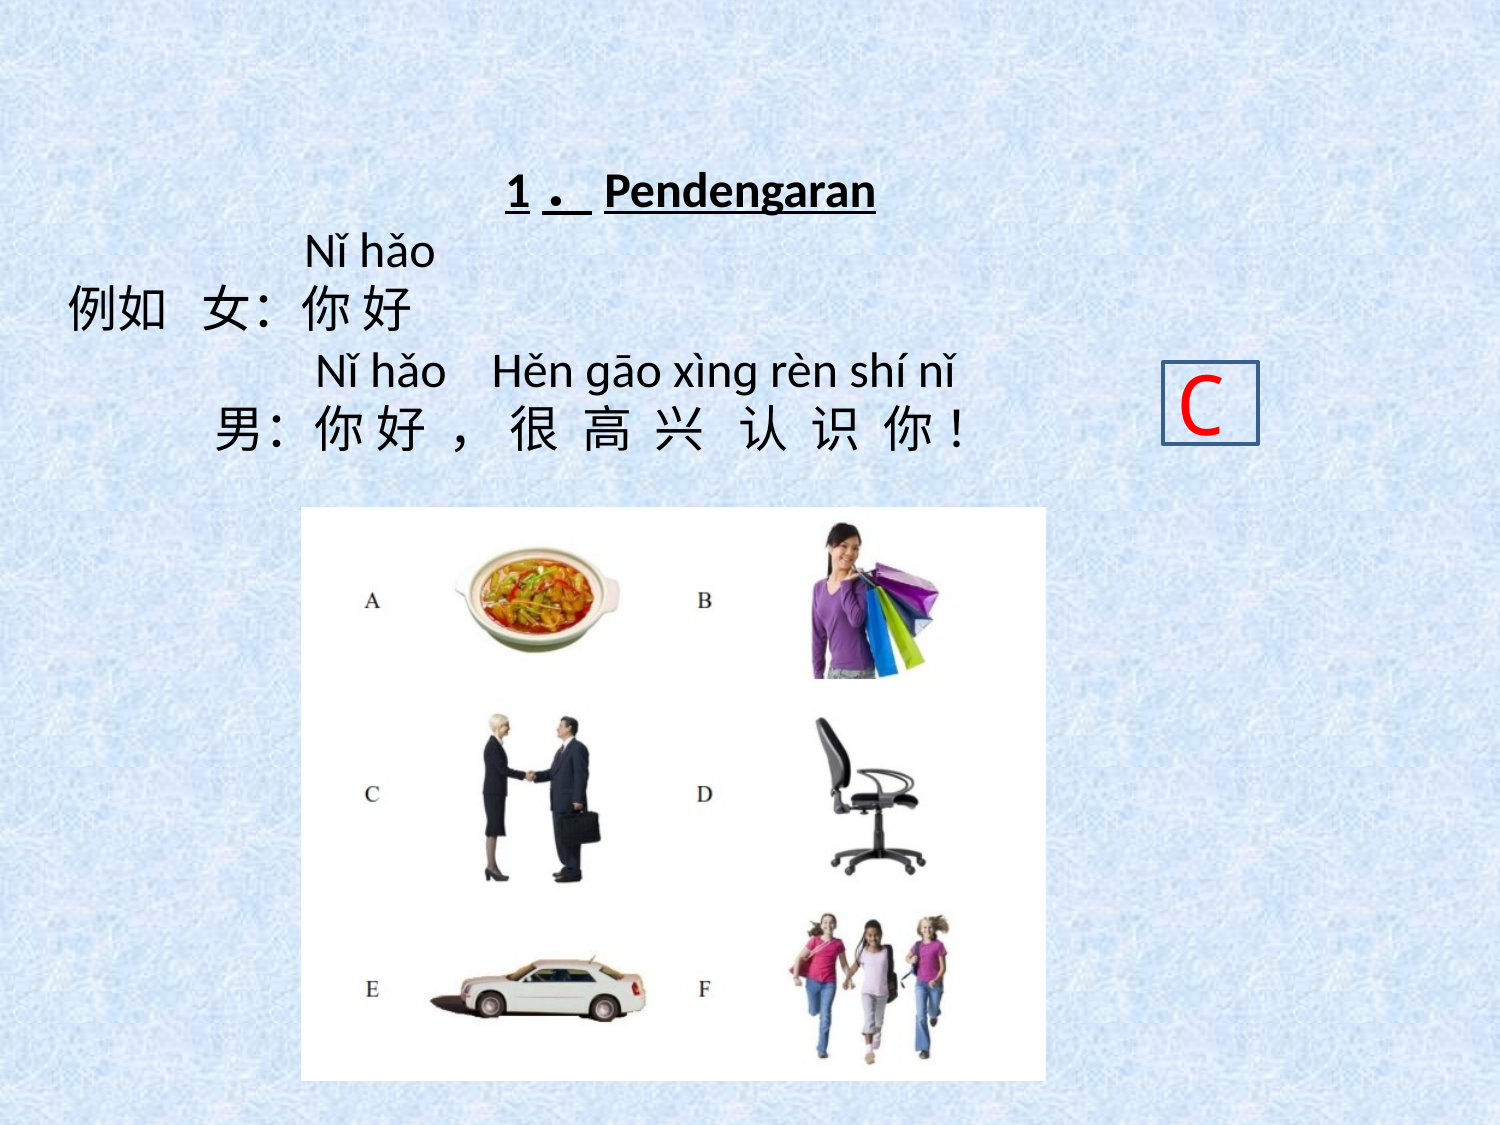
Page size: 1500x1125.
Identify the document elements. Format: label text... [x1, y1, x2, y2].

picture [0, 0, 1500, 1125]
text_box 1．Pendengaran Nǐ hǎo 例如 女：你 好 Nǐ hǎo Hěn ɡāo xìnɡ rèn shí nǐ 男：你 好 ， 很 高 兴 认 识 你 ！ [53, 89, 1329, 525]
text_box C [1161, 345, 1351, 460]
